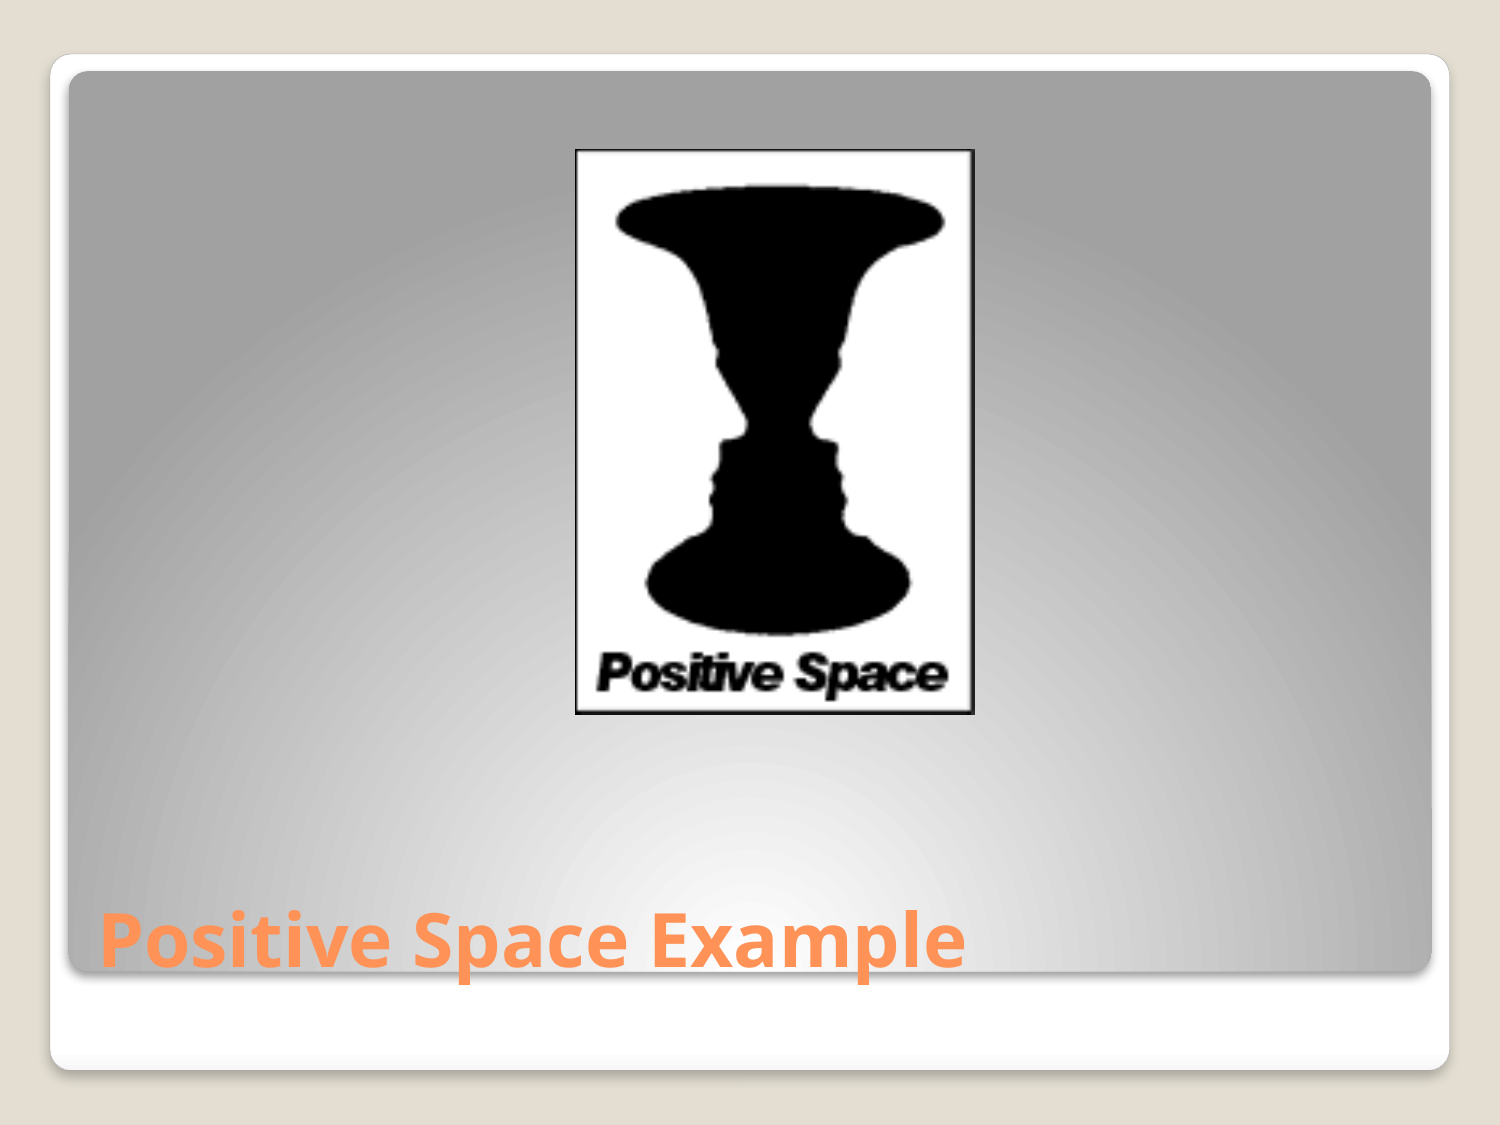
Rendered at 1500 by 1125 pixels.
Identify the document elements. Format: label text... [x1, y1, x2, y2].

title Positive Space Example [82, 817, 1425, 990]
picture [574, 149, 976, 715]
